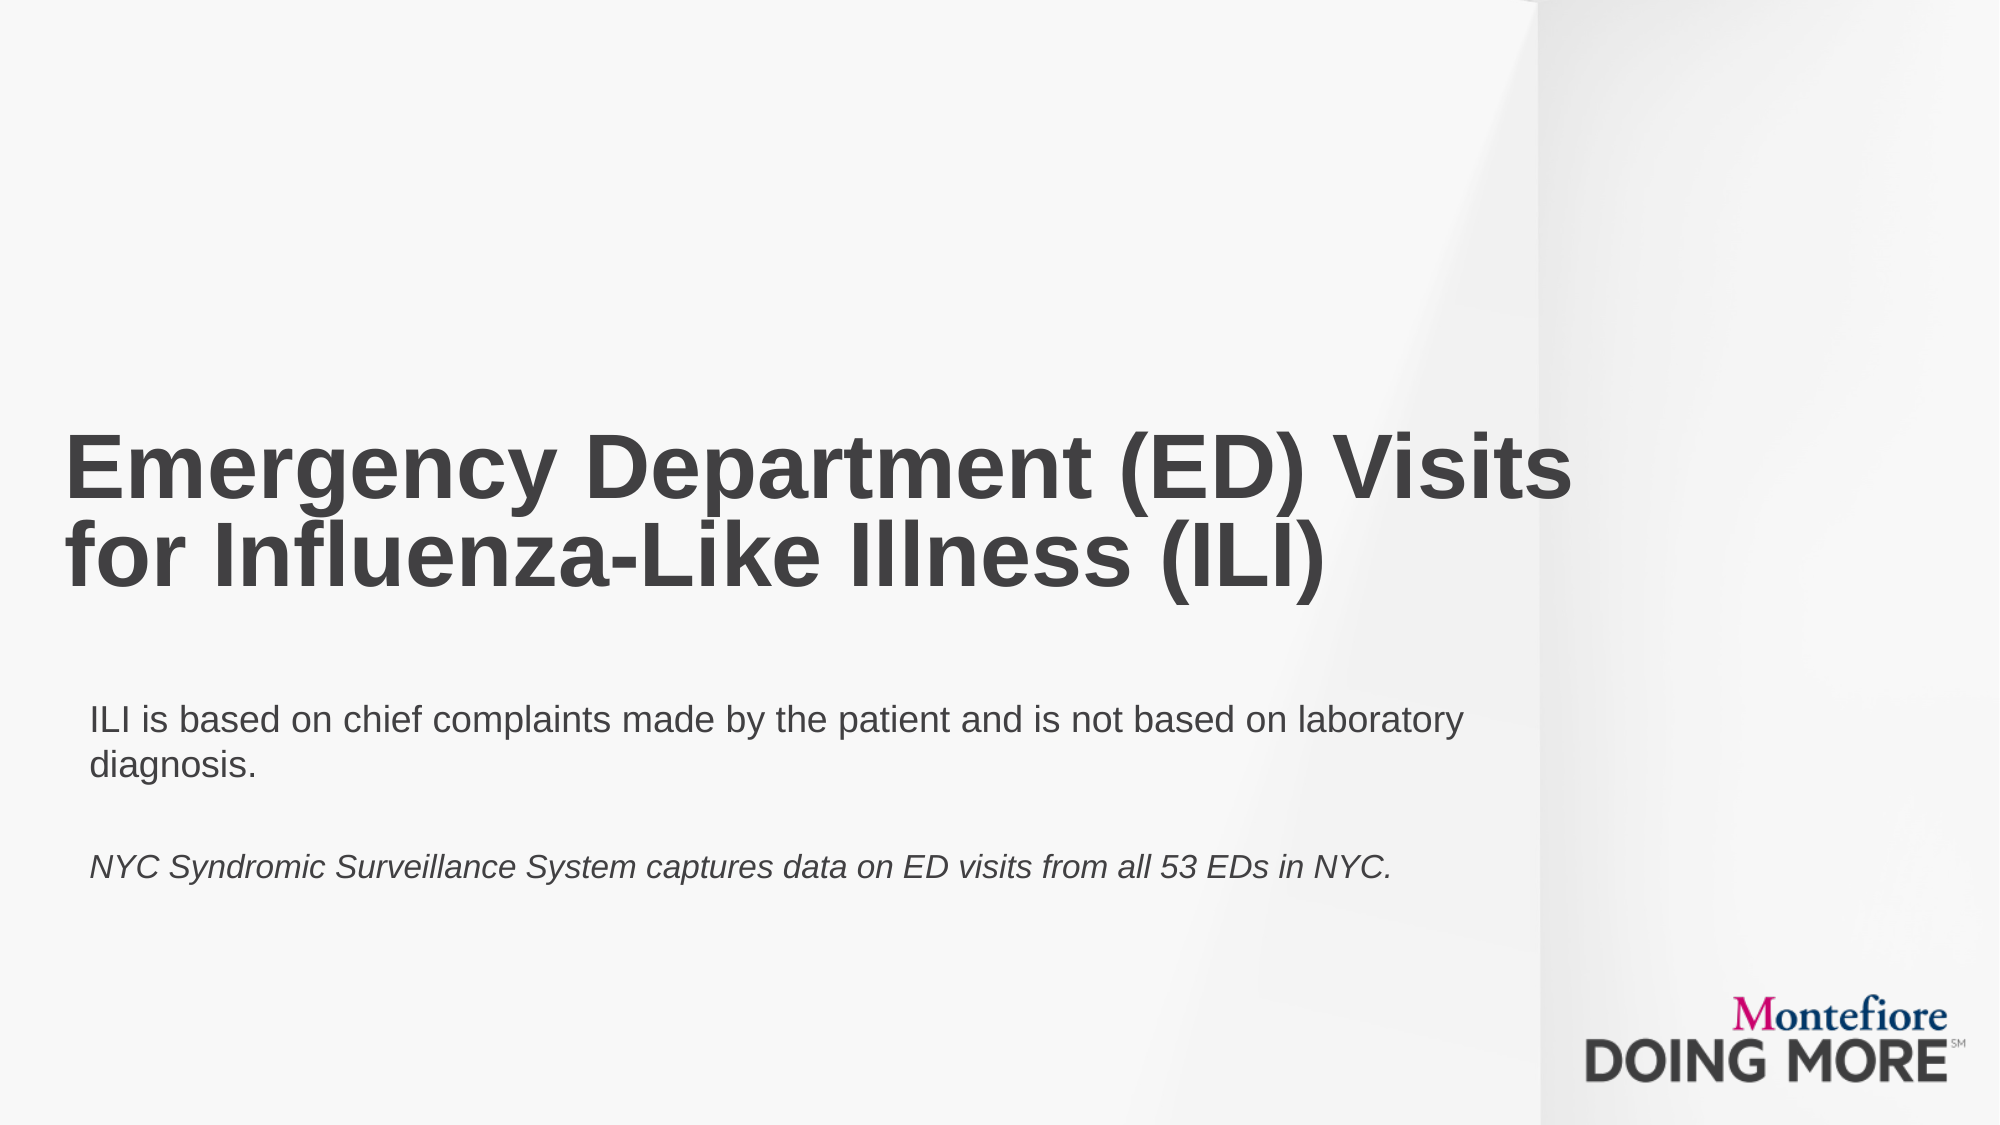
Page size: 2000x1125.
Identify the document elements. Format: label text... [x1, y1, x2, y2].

picture [0, 0, 2000, 1125]
text_box NYC Syndromic Surveillance System captures data on ED visits from all 53 EDs in NYC. [74, 837, 1438, 893]
title Emergency Department (ED) Visits for Influenza-Like Illness (ILI) [49, 375, 1625, 657]
text_box ILI is based on chief complaints made by the patient and is not based on laboratory diagnosis. [74, 687, 1488, 793]
